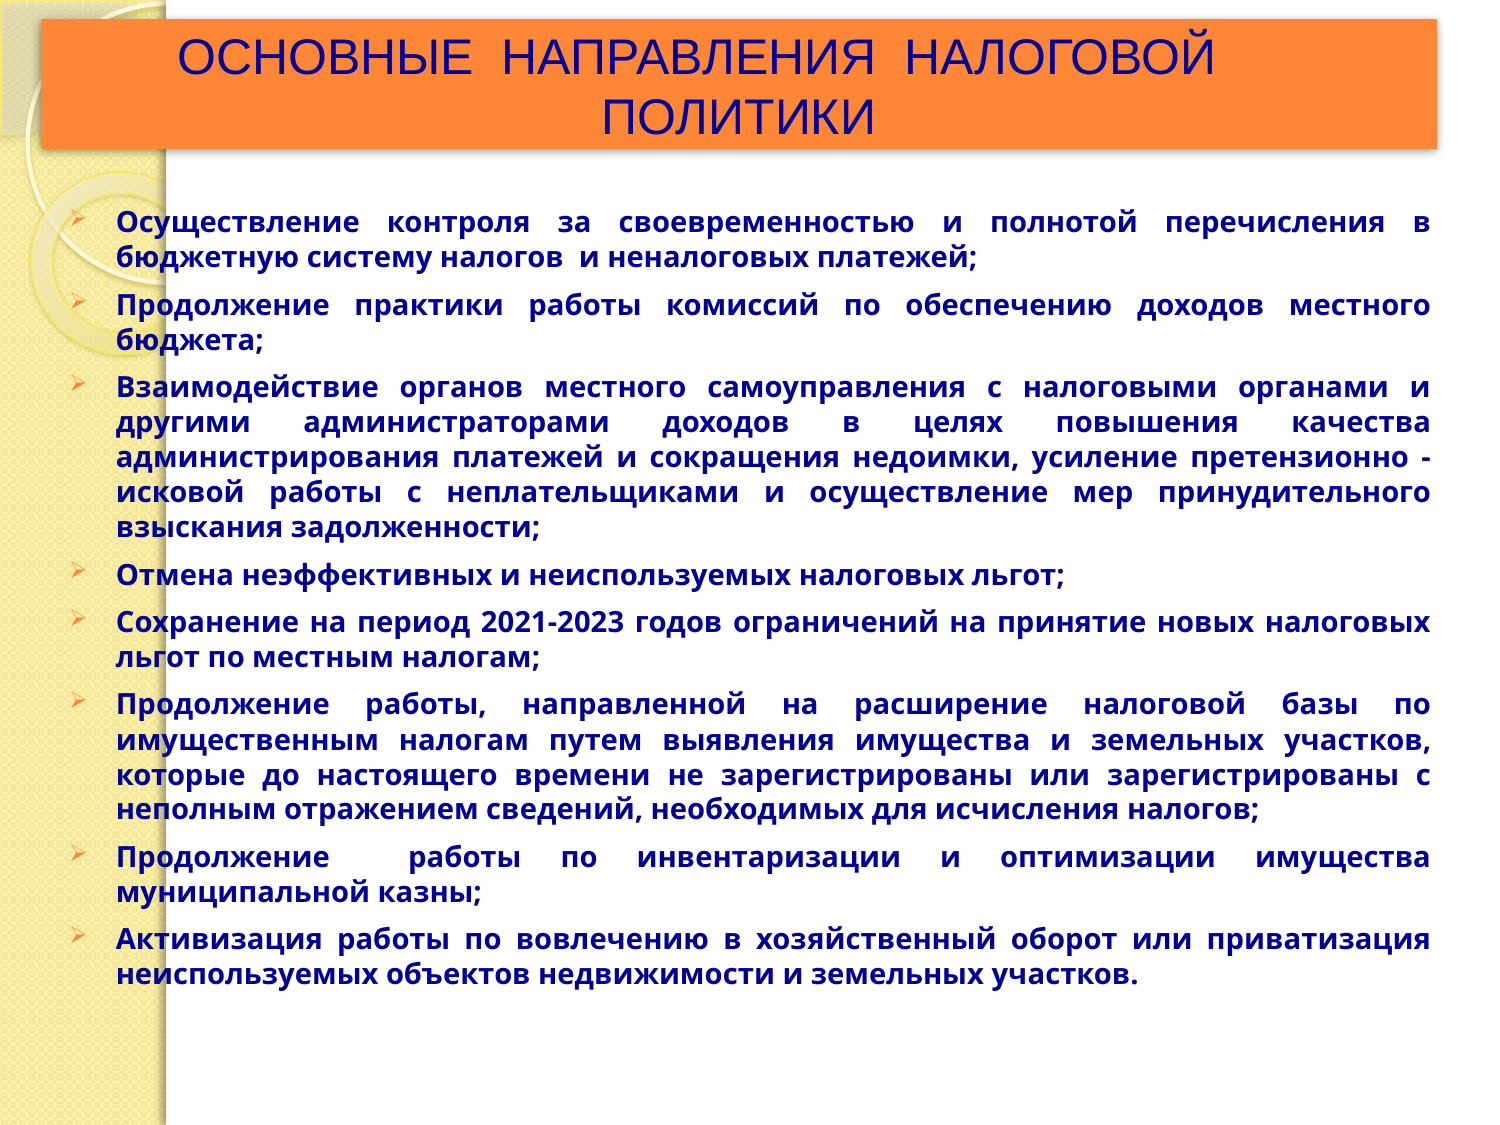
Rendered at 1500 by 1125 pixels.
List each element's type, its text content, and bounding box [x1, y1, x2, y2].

title ОСНОВНЫЕ НАПРАВЛЕНИЯ НАЛОГОВОЙ ПОЛИТИКИ [41, 19, 1437, 149]
list Осуществление контроля за своевременностью и полнотой перечисления в бюджетную систему налогов и неналоговых платежей; Продолжение практики работы комиссий по обеспечению доходов местного бюджета; Взаимодействие органов местного самоуправления с налоговыми органами и другими администраторами доходов в целях повышения качества администрирования платежей и сокращения недоимки, усиление претензионно -исковой работы с неплательщиками и осуществление мер принудительного взыскания задолженности; Отмена неэффективных и неиспользуемых налоговых льгот; Сохранение на период 2021-2023 годов ограничений на принятие новых налоговых льгот по местным налогам; Продолжение работы, направленной на расширение налоговой базы по имущественным налогам путем выявления имущества и земельных участков, которые до настоящего времени не зарегистрированы или зарегистрированы с неполным отражением сведений, необходимых для исчисления налогов; Продолжение работы по инвентаризации и оптимизации имущества муниципальной казны; Активизация работы по вовлечению в хозяйственный оборот или приватизация неиспользуемых объектов недвижимости и земельных участков. [41, 196, 1447, 1047]
